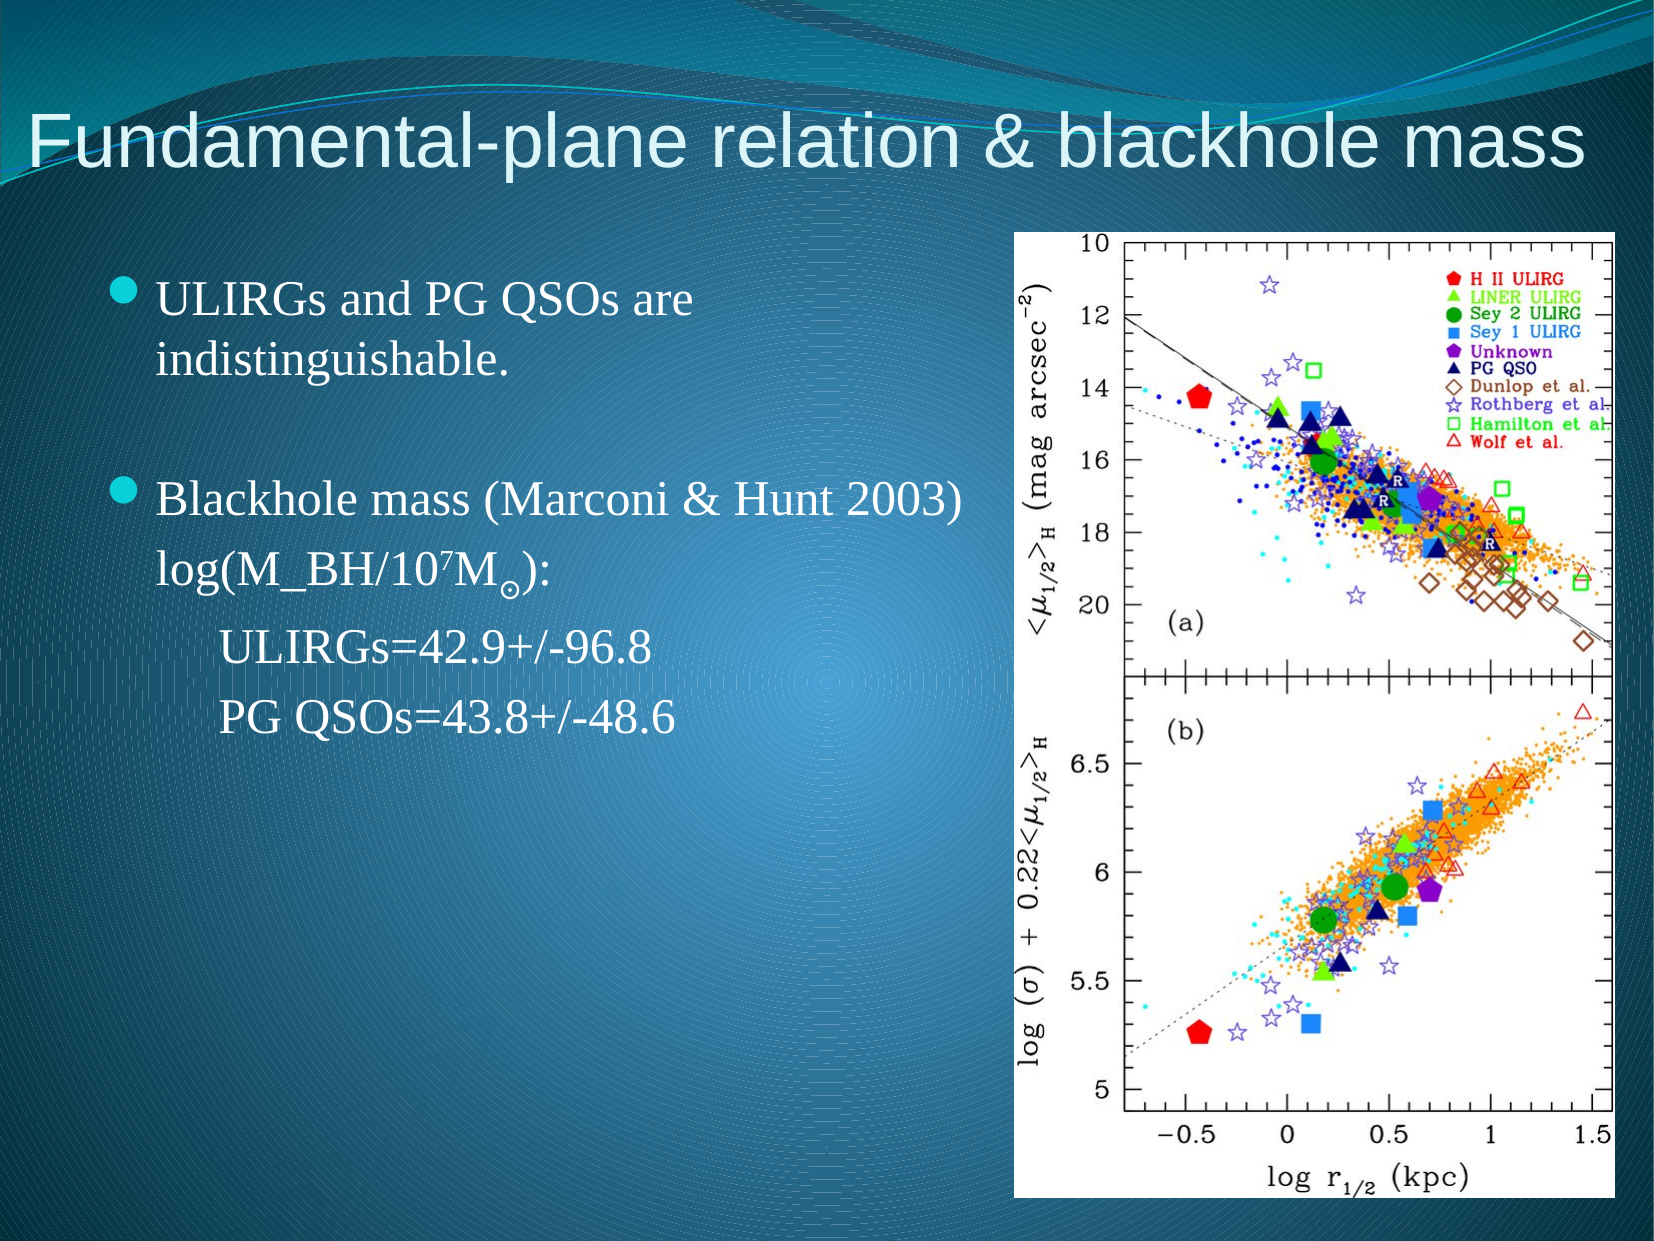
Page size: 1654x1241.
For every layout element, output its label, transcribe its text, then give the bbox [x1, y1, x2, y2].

title Fundamental-plane relation & blackhole mass [26, 44, 1615, 183]
picture [1014, 232, 1615, 1198]
list ULIRGs and PG QSOs are indistinguishable. Blackhole mass (Marconi & Hunt 2003) log(M_BH/107M⊙): ULIRGs=42.9+/-96.8 PG QSOs=43.8+/-48.6 [89, 257, 1007, 1157]
